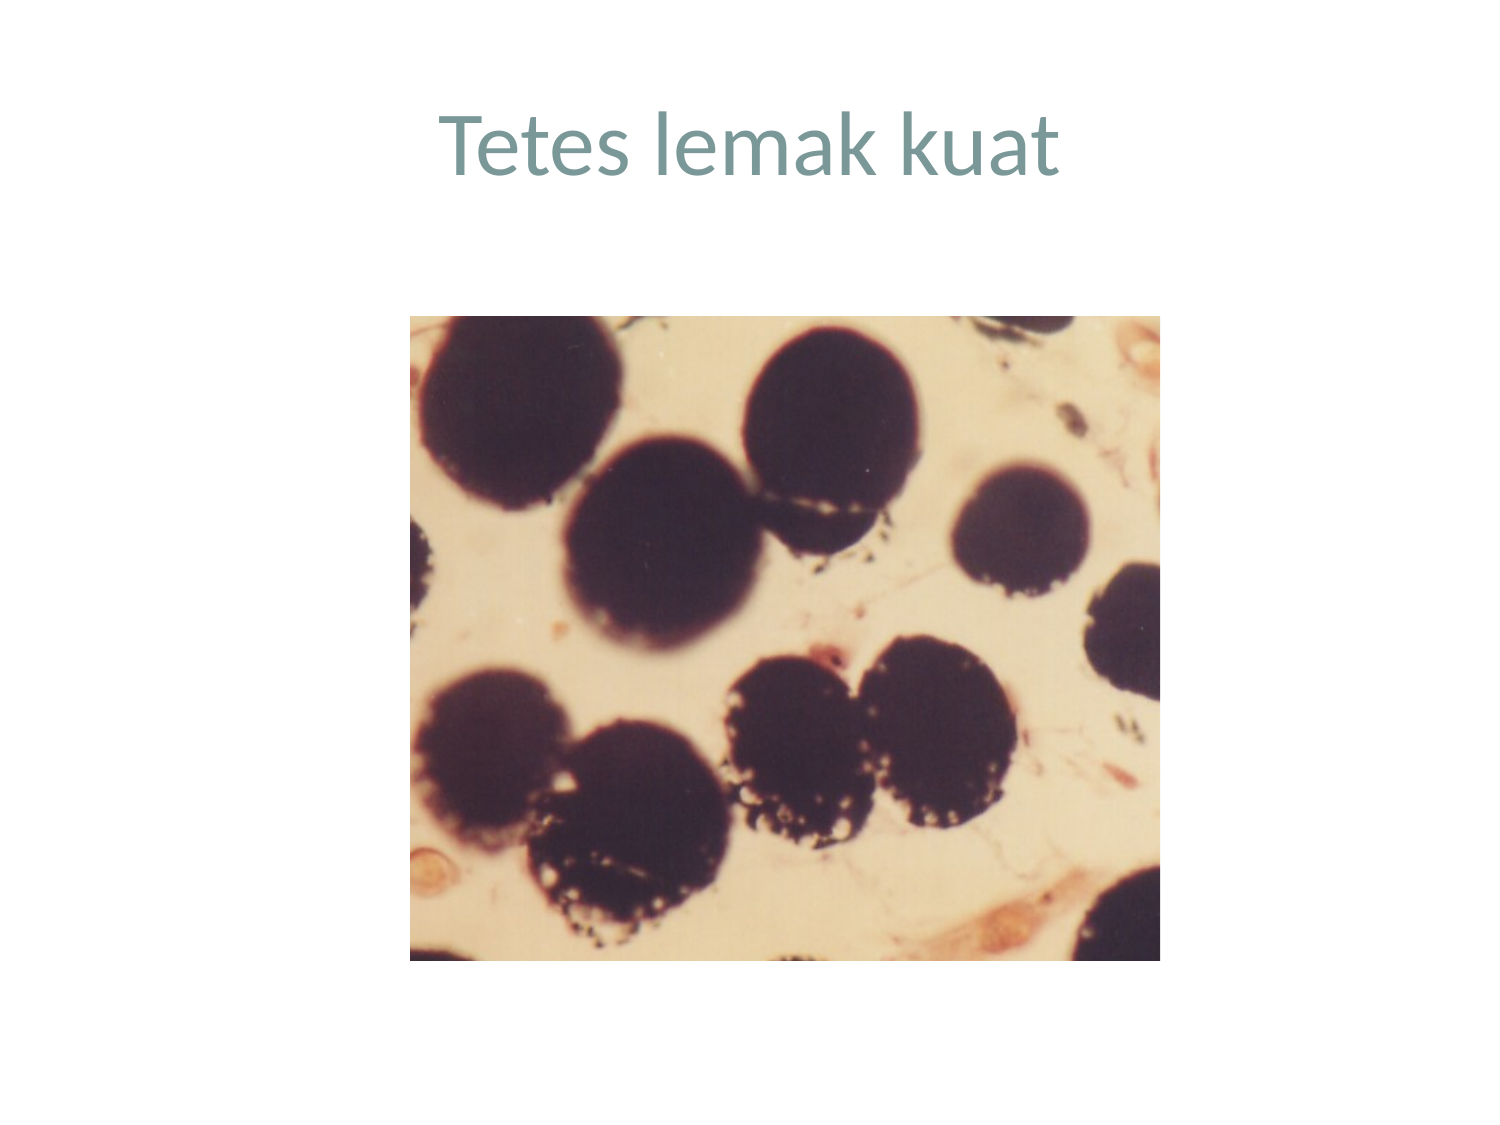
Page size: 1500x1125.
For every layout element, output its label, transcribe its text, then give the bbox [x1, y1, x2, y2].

picture [409, 316, 1161, 962]
title Tetes lemak kuat [75, 45, 1425, 233]
